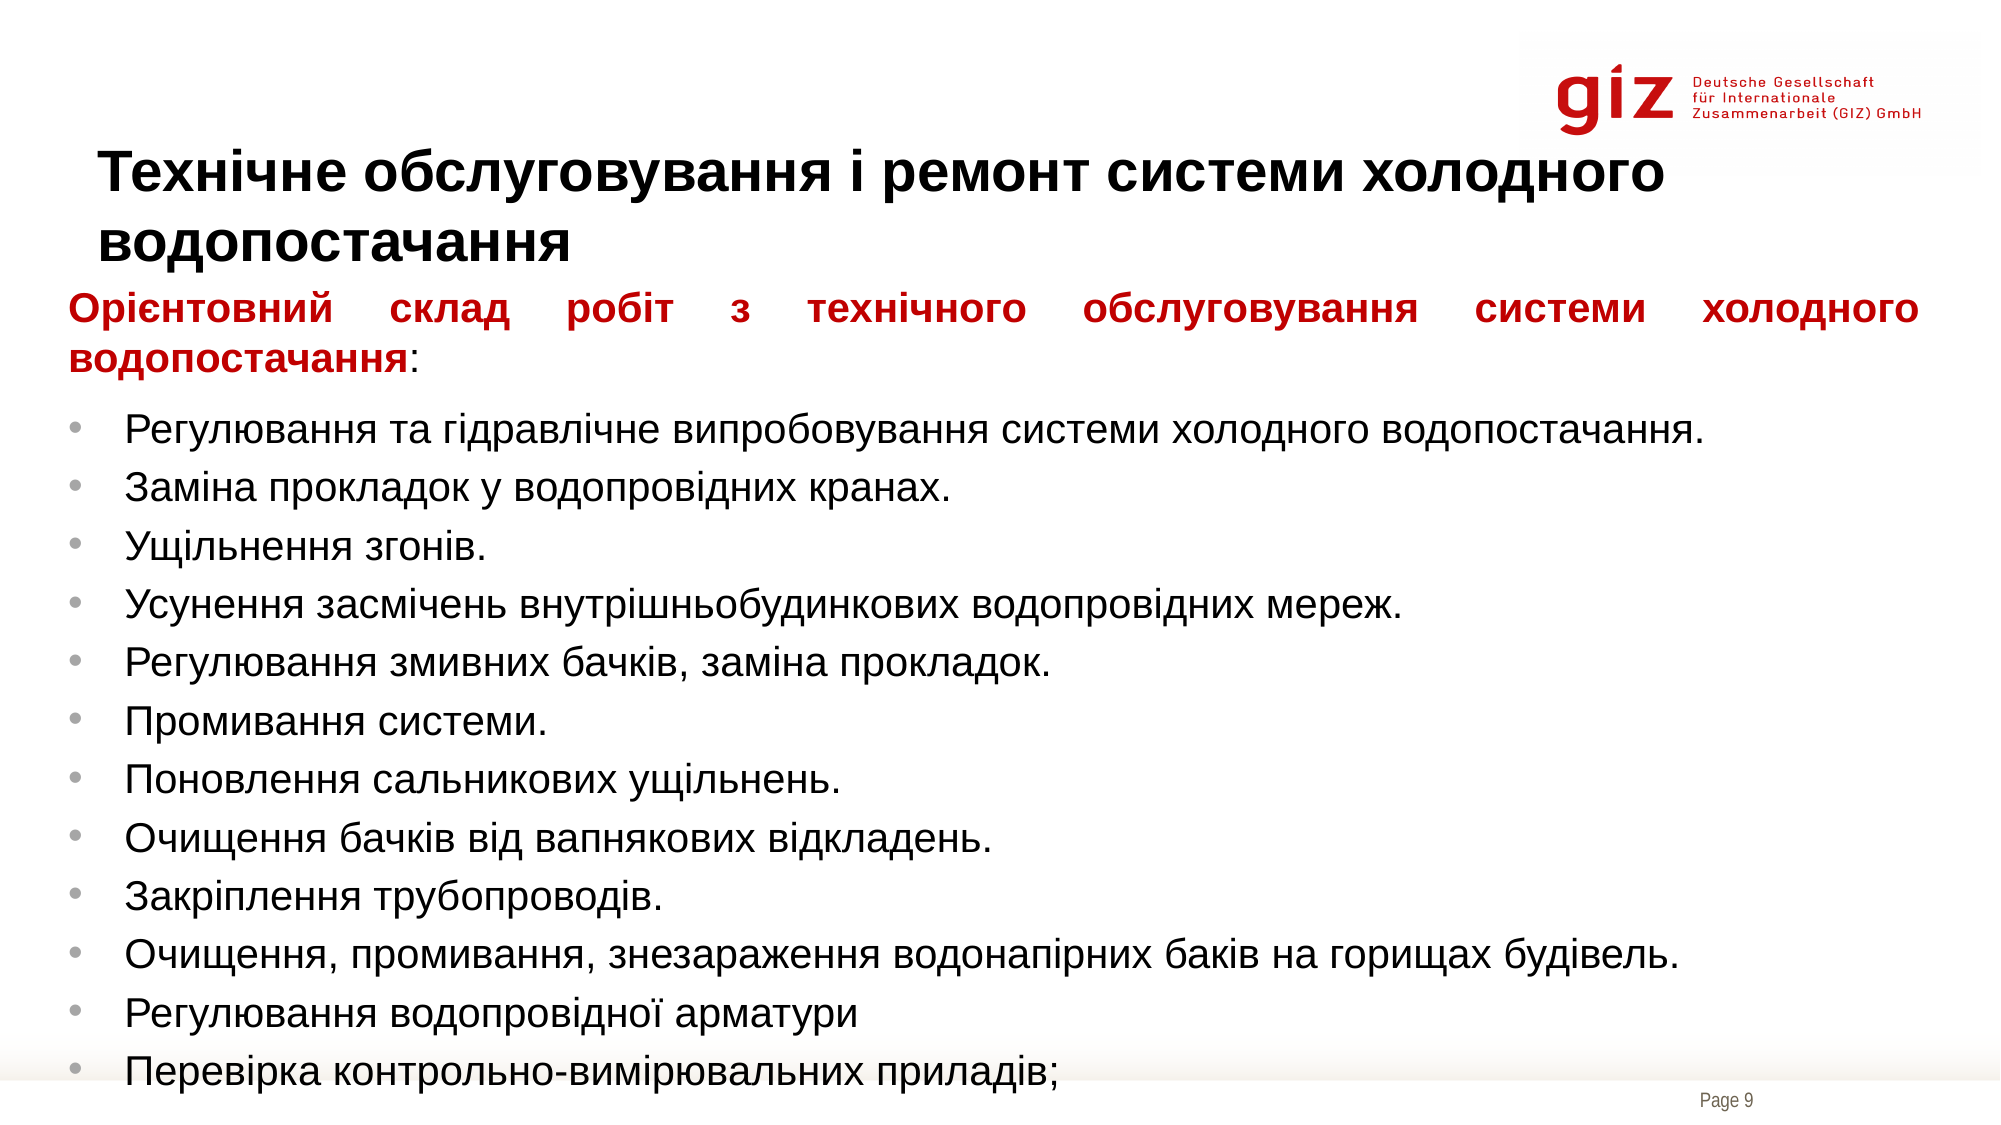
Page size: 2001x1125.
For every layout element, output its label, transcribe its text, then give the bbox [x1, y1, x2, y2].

text_box Орієнтовний склад робіт з технічного обслуговування системи холодного водопостачання: Регулювання та гідравлічне випробовування системи холодного водопостачання. Заміна прокладок у водопровідних кранах. Ущільнення згонів. Усунення засмічень внутрішньобудинкових водопровідних мереж. Регулювання змивних бачків, заміна прокладок. Промивання системи. Поновлення сальникових ущільнень. Очищення бачків від вапнякових відкладень. Закріплення трубопроводів. Очищення, промивання, знезараження водонапірних баків на горищах будівель. Регулювання водопровідної арматури Перевірка контрольно-вимірювальних приладів; [53, 237, 1935, 822]
picture [0, 959, 2000, 1081]
text_box Технічне обслуговування і ремонт системи холодного водопостачання [82, 142, 1729, 237]
picture [1519, 31, 1981, 176]
